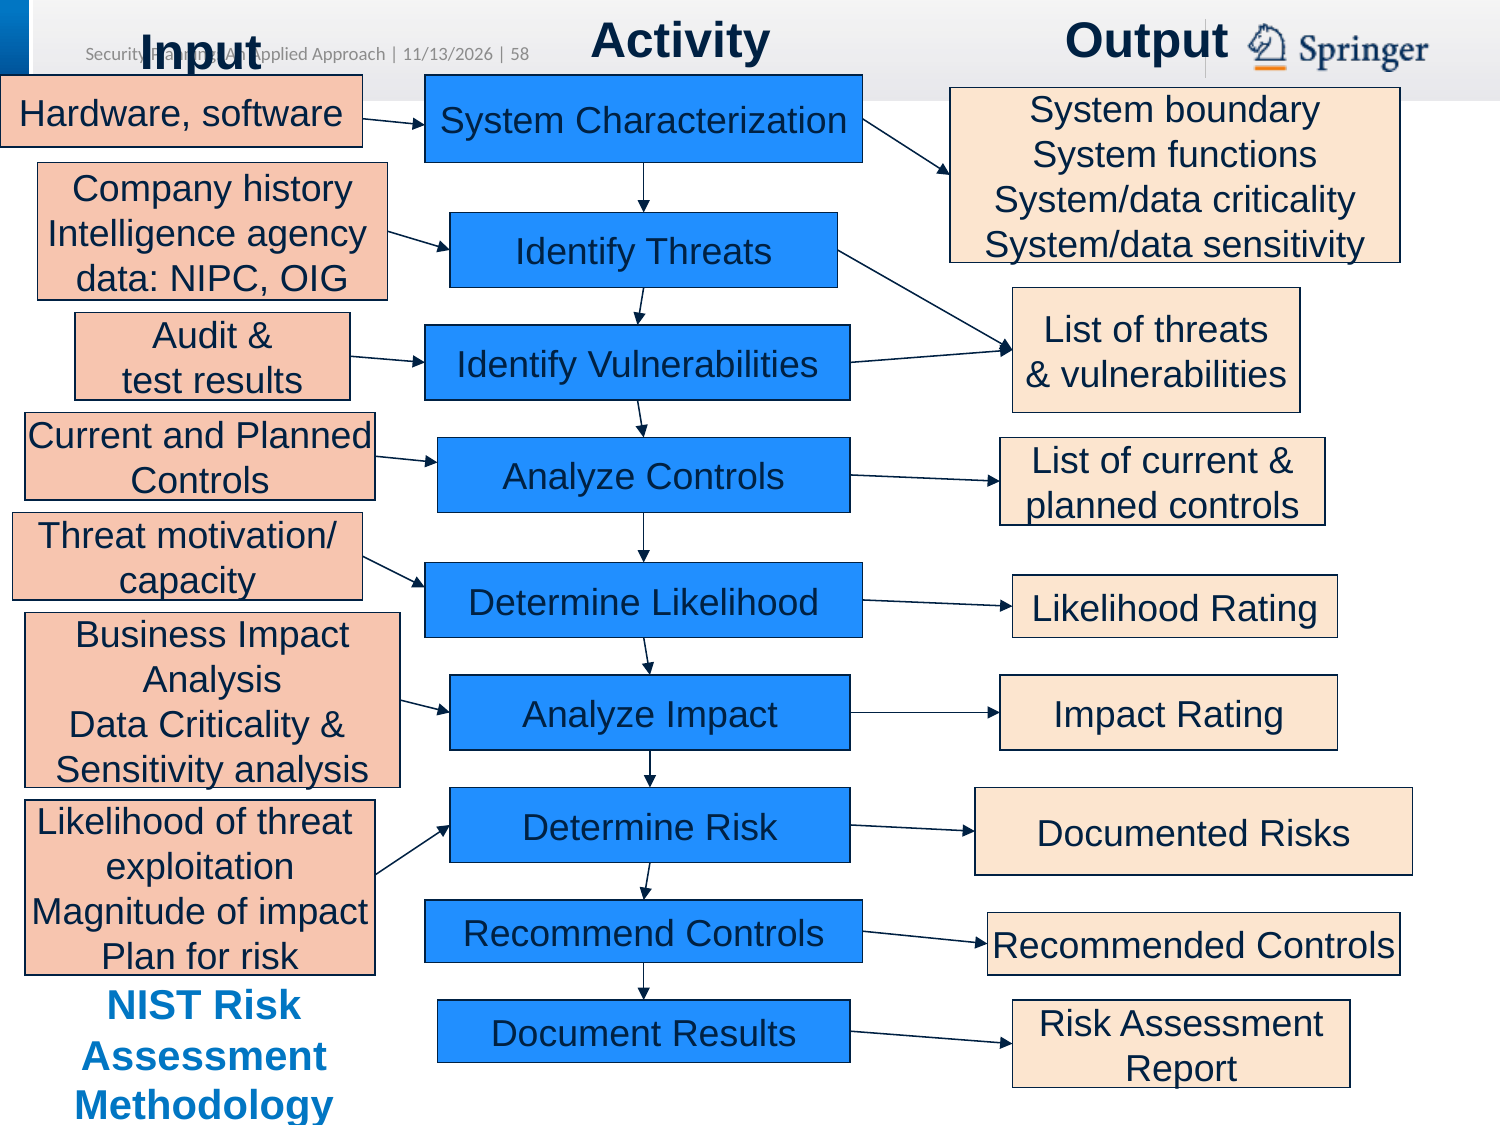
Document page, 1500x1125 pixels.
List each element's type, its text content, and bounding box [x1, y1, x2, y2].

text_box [849, 824, 976, 832]
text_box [387, 230, 451, 251]
text_box Audit & test results [75, 312, 350, 400]
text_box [643, 637, 651, 676]
text_box Determine Risk [450, 787, 850, 863]
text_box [837, 249, 1013, 351]
text_box Activity [575, 0, 786, 75]
text_box Output [1050, 0, 1244, 75]
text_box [349, 355, 426, 363]
text_box System boundary System functions System/data criticality System/data sensitivity [949, 87, 1400, 263]
picture [786, 0, 1500, 101]
picture [33, 0, 575, 101]
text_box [637, 399, 644, 438]
text_box Analyze Impact [450, 674, 850, 750]
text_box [849, 349, 1013, 363]
text_box Company history Intelligence agency data: NIPC, OIG [37, 162, 388, 300]
text_box Recommended Controls [987, 912, 1400, 975]
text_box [862, 118, 951, 176]
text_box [862, 930, 988, 944]
text_box Documented Risks [974, 787, 1413, 875]
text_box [374, 455, 438, 463]
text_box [862, 599, 1013, 607]
text_box Identify Threats [449, 212, 838, 288]
text_box Business Impact Analysis Data Criticality & Sensitivity analysis [24, 612, 400, 788]
text_box List of current & planned controls [999, 437, 1325, 525]
text_box System Characterization [424, 74, 863, 163]
text_box Document Results [437, 999, 850, 1063]
text_box Current and Planned Controls [24, 412, 375, 500]
text_box Analyze Controls [437, 437, 850, 513]
text_box Risk Assessment Report [1012, 999, 1351, 1088]
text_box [399, 699, 451, 713]
text_box Likelihood Rating [1012, 574, 1338, 638]
text_box Input [124, 12, 277, 75]
text_box Recommend Controls [424, 899, 863, 963]
text_box Determine Likelihood [424, 562, 863, 638]
text_box NIST Risk Assessment Methodology [59, 975, 349, 1125]
text_box Identify Vulnerabilities [425, 324, 850, 400]
text_box Likelihood of threat exploitation Magnitude of impact Plan for risk [24, 800, 375, 975]
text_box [849, 1030, 1013, 1044]
text_box List of threats & vulnerabilities [1012, 287, 1300, 413]
text_box Hardware, software [0, 75, 363, 147]
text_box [362, 555, 426, 588]
text_box Threat motivation/ capacity [12, 512, 363, 600]
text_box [362, 118, 426, 126]
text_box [637, 287, 644, 326]
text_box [849, 474, 1001, 482]
text_box Impact Rating [999, 674, 1338, 750]
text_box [643, 862, 651, 901]
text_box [374, 824, 451, 876]
